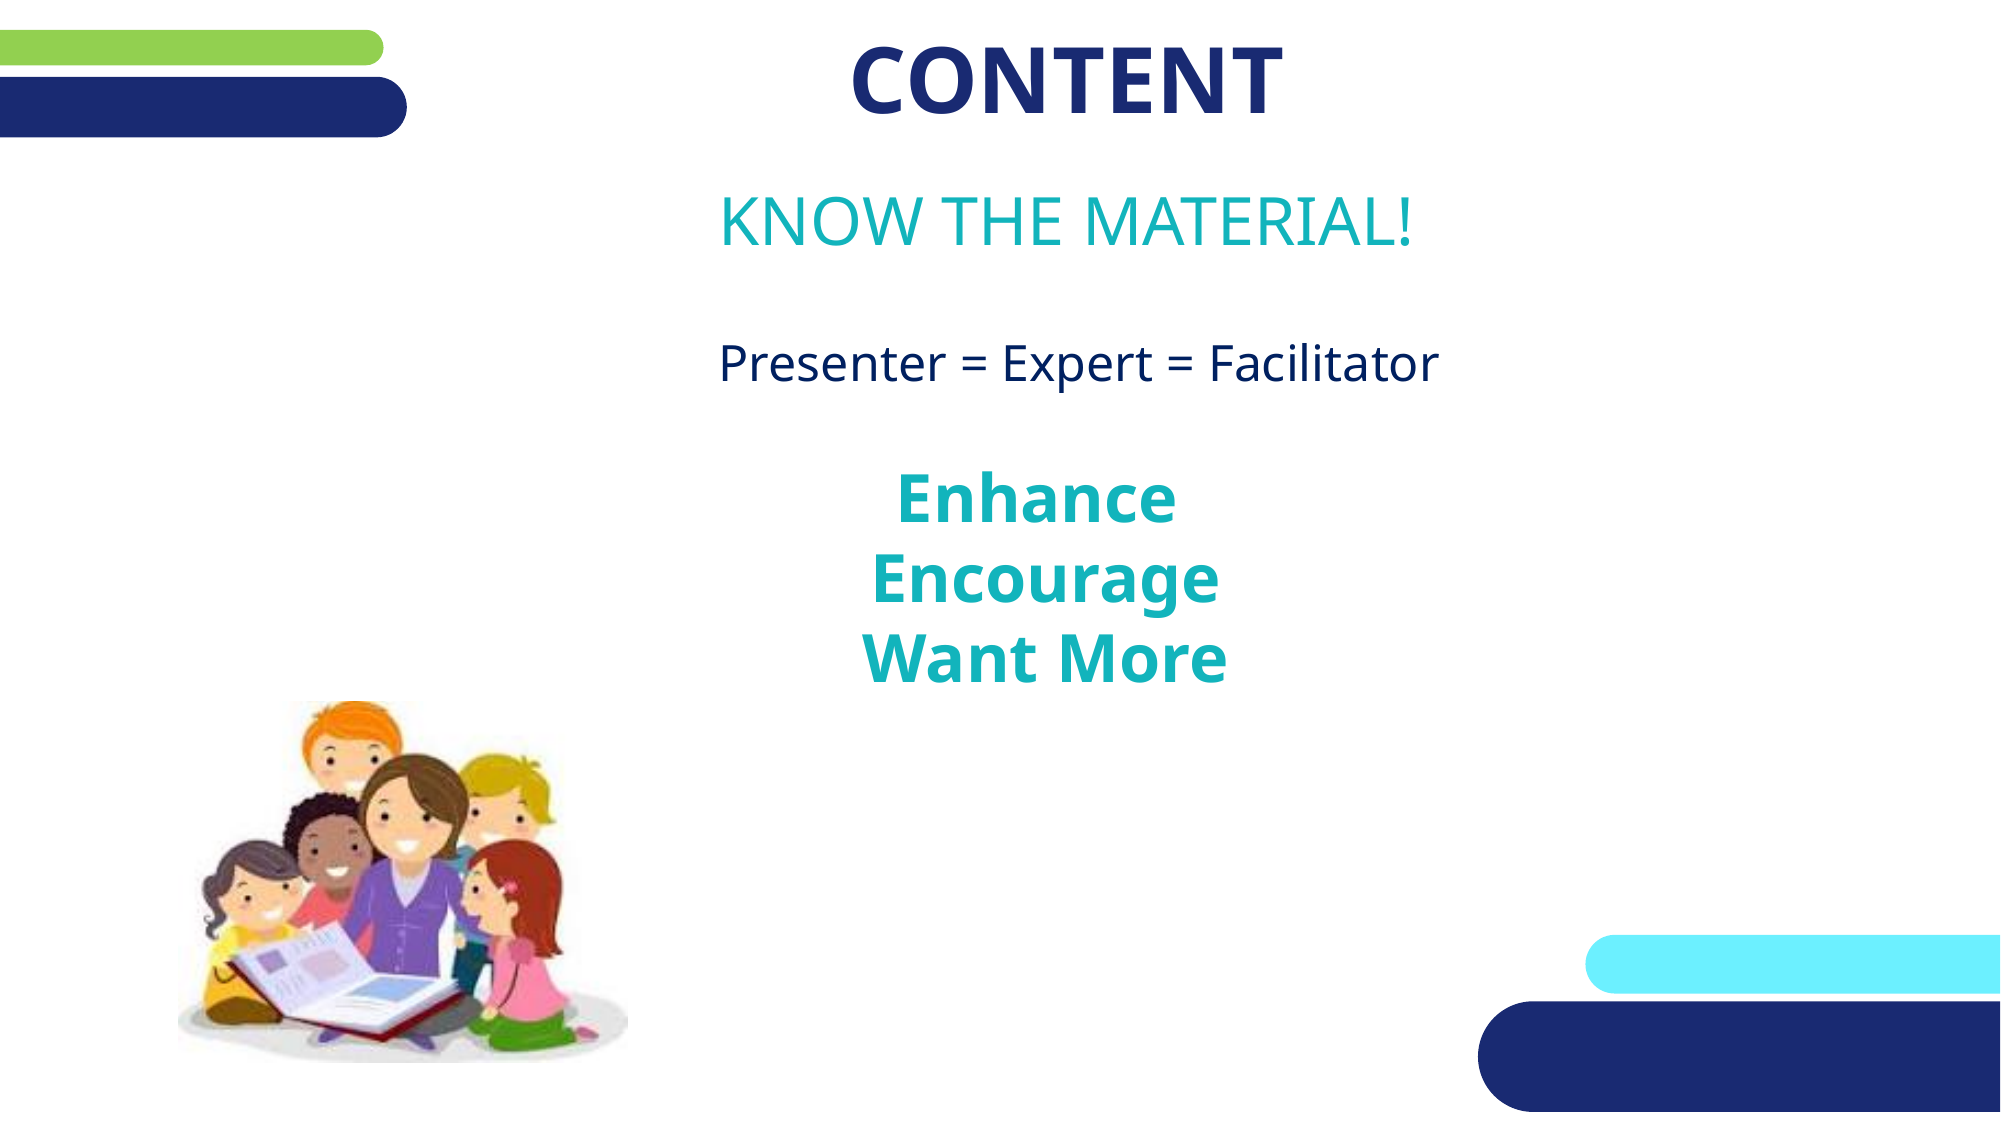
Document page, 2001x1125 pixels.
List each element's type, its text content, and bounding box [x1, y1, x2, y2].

picture [178, 700, 628, 1063]
title CONTENT [275, 18, 1858, 137]
text_box Enhance Encourage Want More [234, 450, 1858, 702]
text_box KNOW THE MATERIAL! [254, 103, 1879, 198]
text_box Presenter = Expert = Facilitator [82, 198, 2000, 524]
